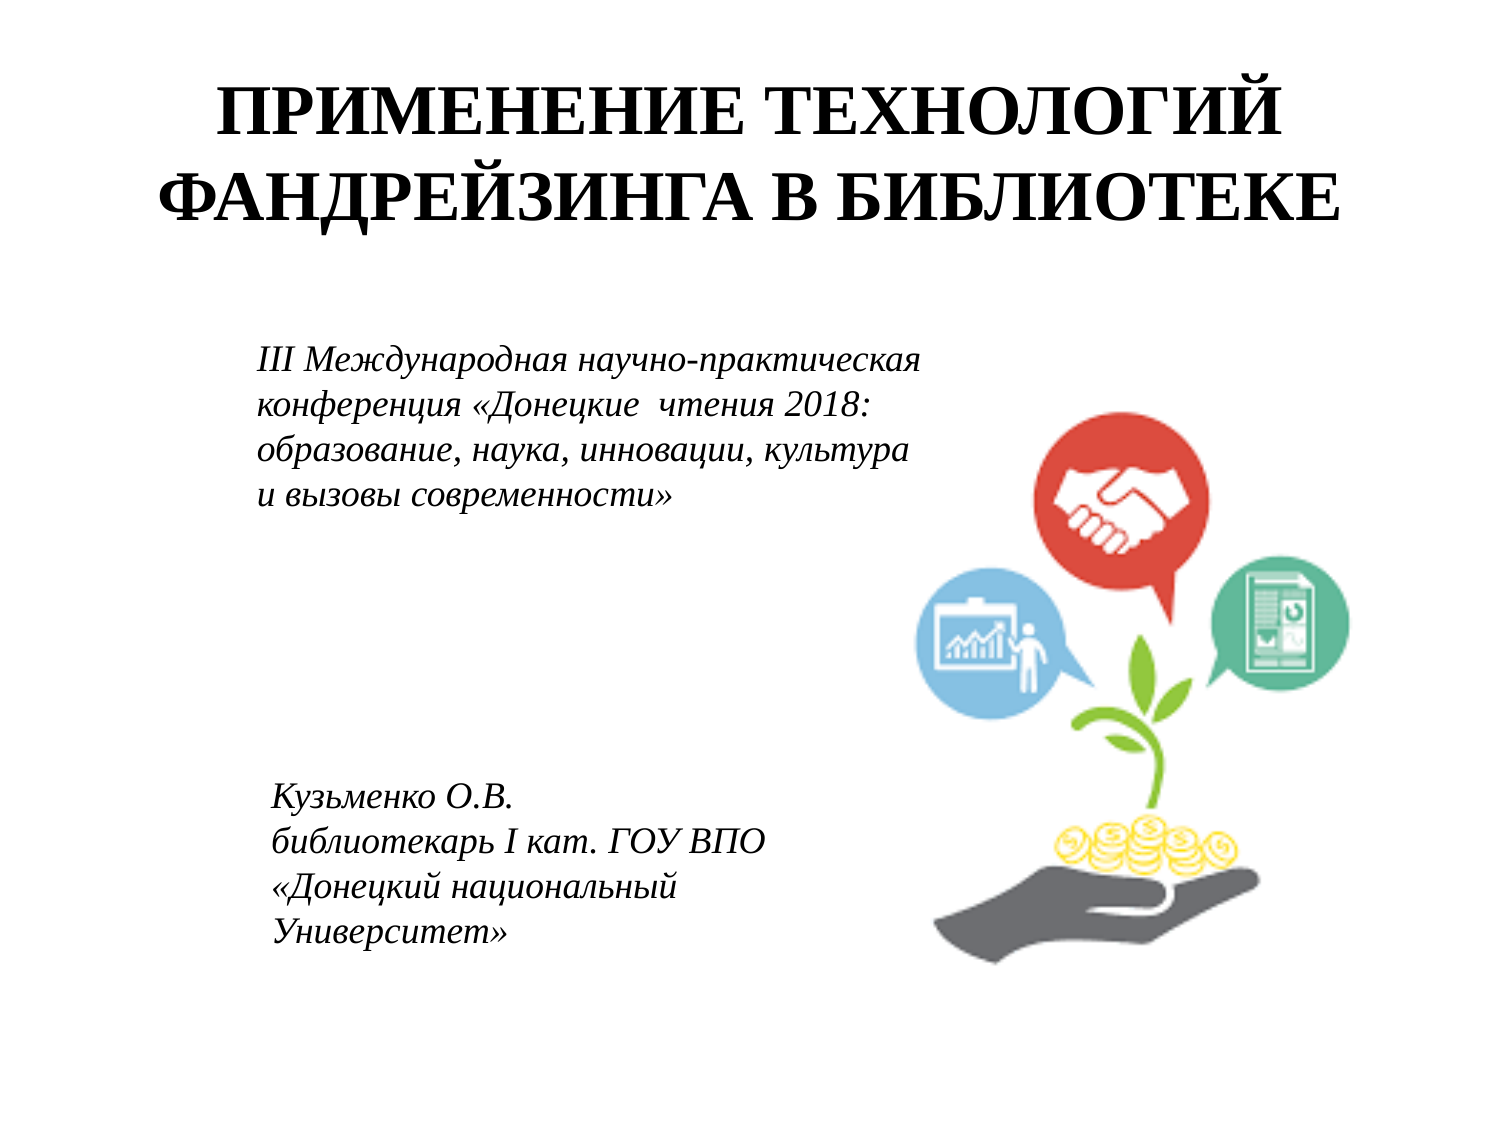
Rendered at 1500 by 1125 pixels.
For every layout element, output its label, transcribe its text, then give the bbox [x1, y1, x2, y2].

text_box Кузьменко О.В. библиотекарь I кат. ГОУ ВПО «Донецкий национальный Университет» [256, 763, 781, 958]
picture [808, 361, 1453, 1012]
text_box III Международная научно-практическая конференция «Донецкие чтения 2018: образование, наука, инновации, культура и вызовы современности» [242, 326, 951, 521]
subtitle [225, 361, 803, 1000]
title ПРИМЕНЕНИЕ ТЕХНОЛОГИЙ ФАНДРЕЙЗИНГА В БИБЛИОТЕКЕ [112, 54, 1388, 244]
